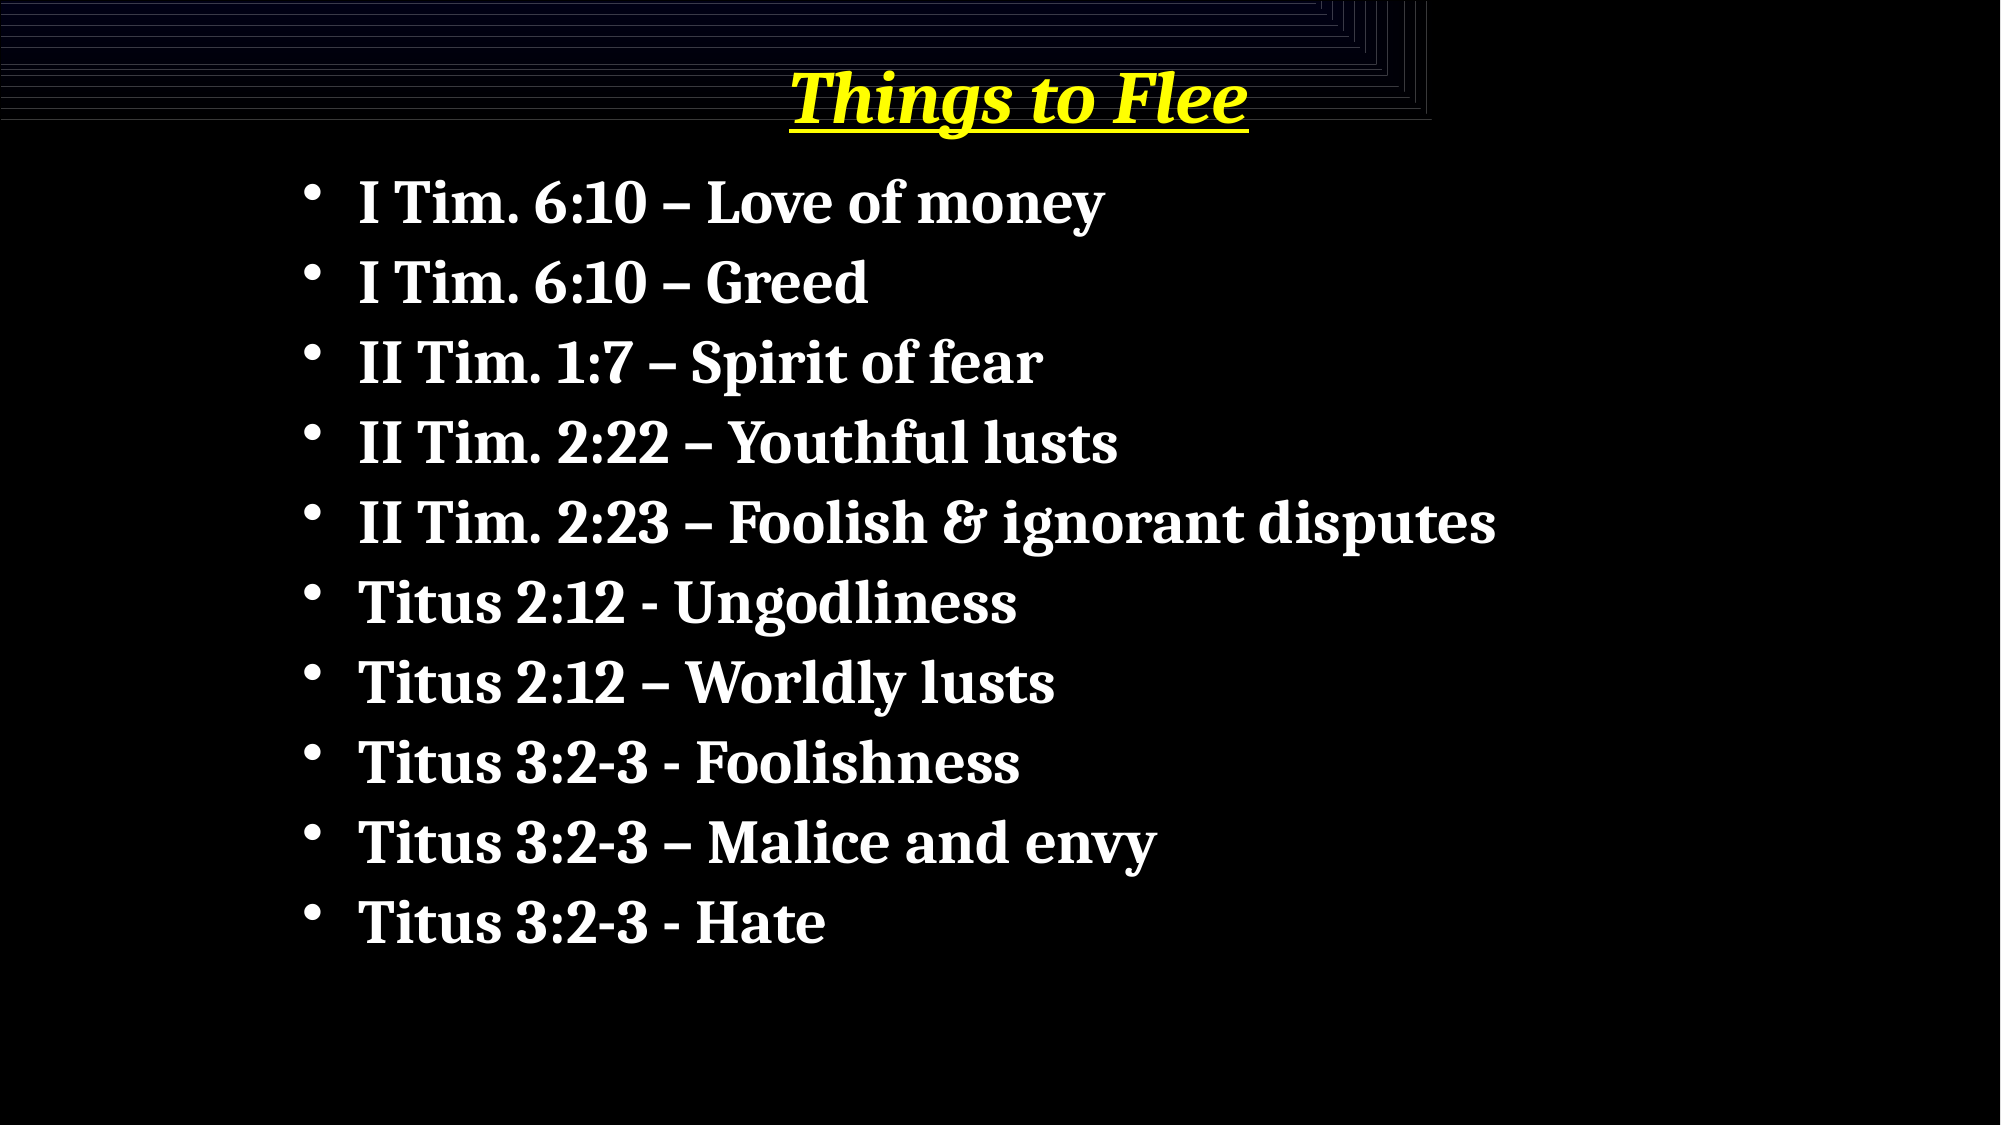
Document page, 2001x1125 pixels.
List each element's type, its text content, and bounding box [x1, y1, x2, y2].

text_box Things to Flee [374, 0, 1663, 162]
list I Tim. 6:10 – Love of money I Tim. 6:10 – Greed II Tim. 1:7 – Spirit of fear II Tim. 2:22 – Youthful lusts II Tim. 2:23 – Foolish & ignorant disputes Titus 2:12 - Ungodliness Titus 2:12 – Worldly lusts Titus 3:2-3 - Foolishness Titus 3:2-3 – Malice and envy Titus 3:2-3 - Hate [287, 162, 1713, 1051]
